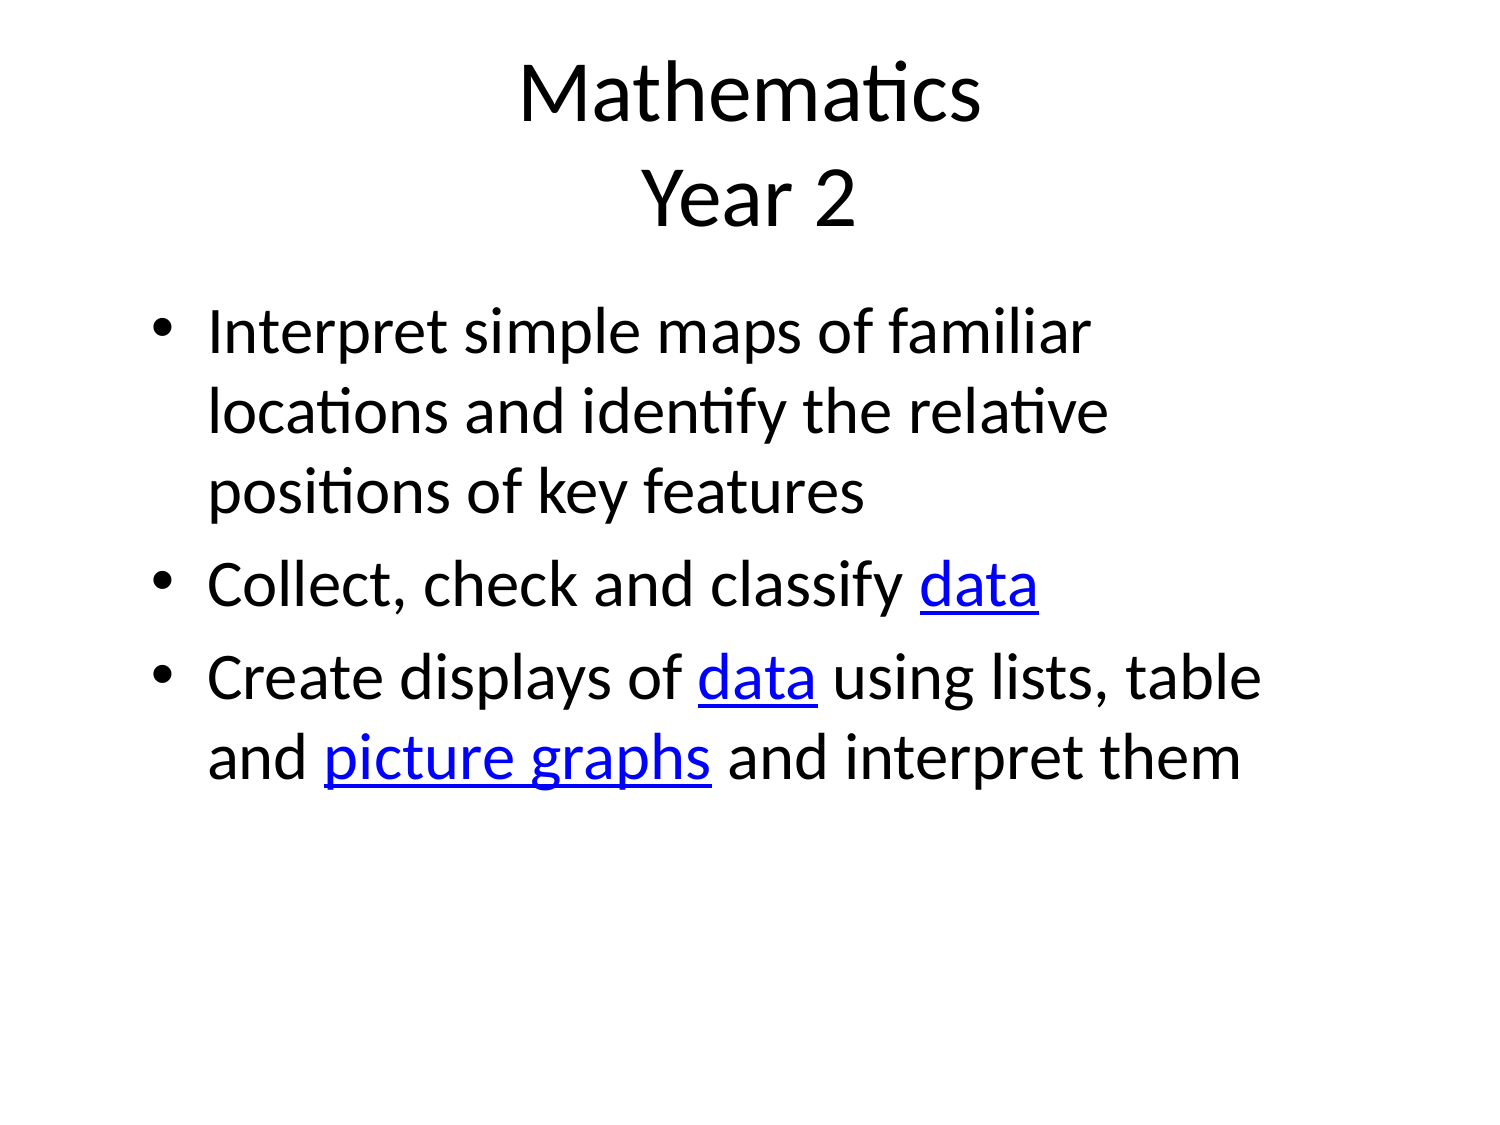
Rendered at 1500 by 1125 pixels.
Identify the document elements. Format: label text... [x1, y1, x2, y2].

title Mathematics Year 2 [75, 45, 1425, 233]
list Interpret simple maps of familiar locations and identify the relative positions of key features Collect, check and classify data Create displays of data using lists, table and picture graphs and interpret them [135, 278, 1365, 1005]
